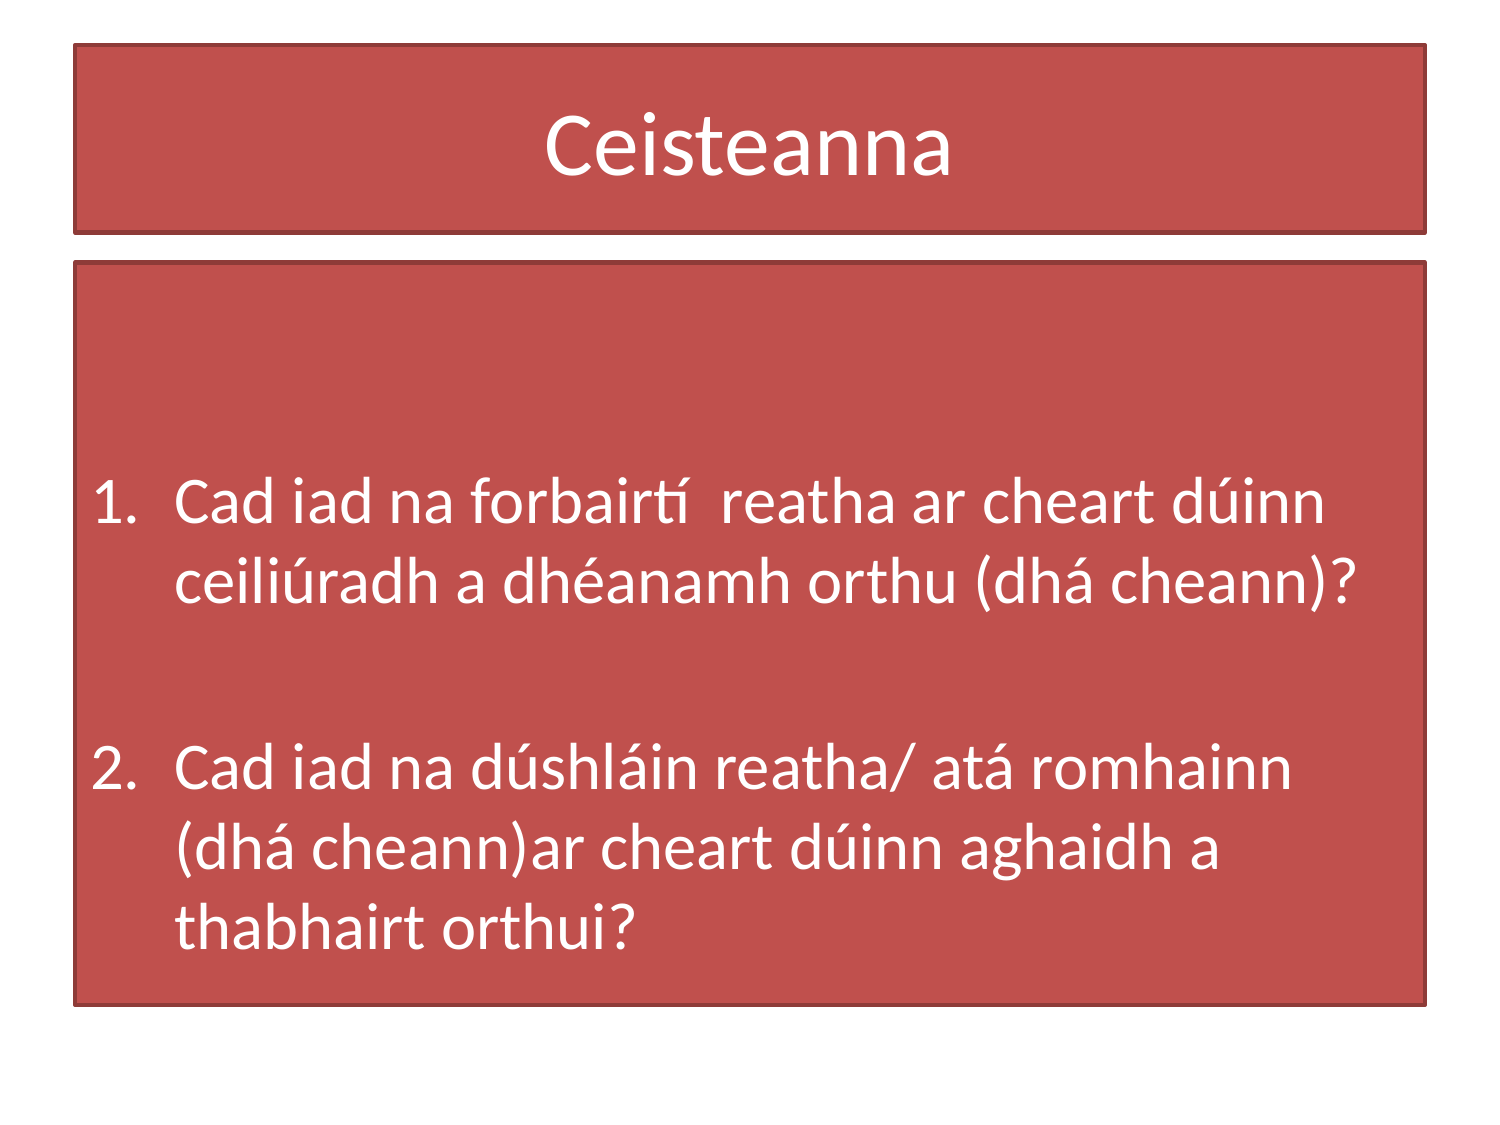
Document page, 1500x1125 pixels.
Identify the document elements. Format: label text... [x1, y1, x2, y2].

title Ceisteanna [73, 43, 1427, 235]
list Cad iad na forbairtí reatha ar cheart dúinn ceiliúradh a dhéanamh orthu (dhá cheann)? Cad iad na dúshláin reatha/ atá romhainn (dhá cheann)ar cheart dúinn aghaidh a thabhairt orthui? [73, 260, 1427, 1007]
